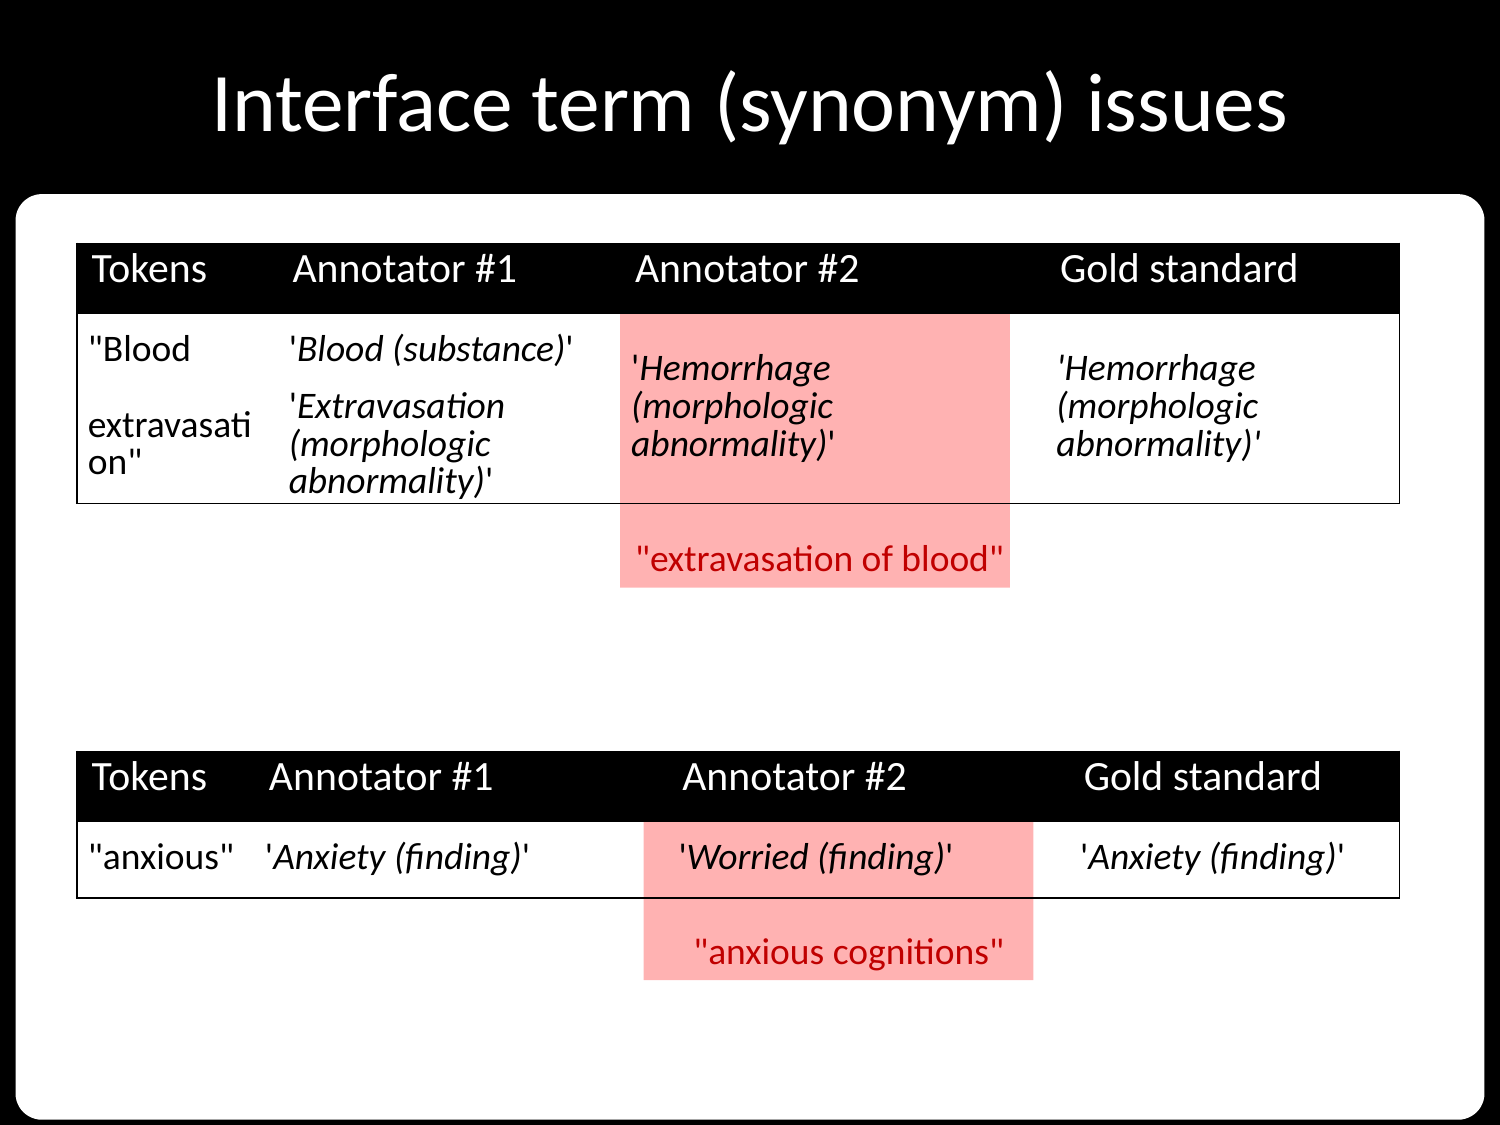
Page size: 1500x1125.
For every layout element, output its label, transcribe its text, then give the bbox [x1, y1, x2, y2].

table_header Tokens [78, 244, 278, 314]
table_header Tokens [78, 752, 254, 822]
table_header Annotator #1 [254, 752, 667, 822]
title Interface term (synonym) issues [0, 22, 1500, 173]
table_header Gold standard [1069, 752, 1399, 822]
table_cell 'Worried (finding)' [667, 822, 1069, 897]
table_header Annotator #1 [278, 244, 620, 314]
table_cell 'Hemorrhage (morphologic abnormality)' [1045, 314, 1399, 503]
table_cell extravasation" [78, 390, 278, 503]
text_box [642, 899, 1036, 982]
table_header Annotator #2 [620, 244, 1045, 314]
table_cell 'Extravasation (morphologic abnormality)' [278, 390, 620, 503]
table_header Annotator #2 [667, 752, 1069, 822]
table_cell 'Blood (substance)' [278, 314, 620, 390]
text_box [618, 504, 1012, 590]
text_box "anxious cognitions" [678, 919, 1020, 980]
text_box "extravasation of blood" [620, 527, 1020, 587]
table_header Gold standard [1045, 244, 1399, 314]
table_cell "anxious" [78, 822, 254, 897]
table_cell 'Hemorrhage (morphologic abnormality)' [620, 314, 1045, 503]
table_cell "Blood [78, 314, 278, 390]
table_cell 'Anxiety (finding)' [254, 822, 667, 897]
table_cell 'Anxiety (finding)' [1069, 822, 1399, 897]
